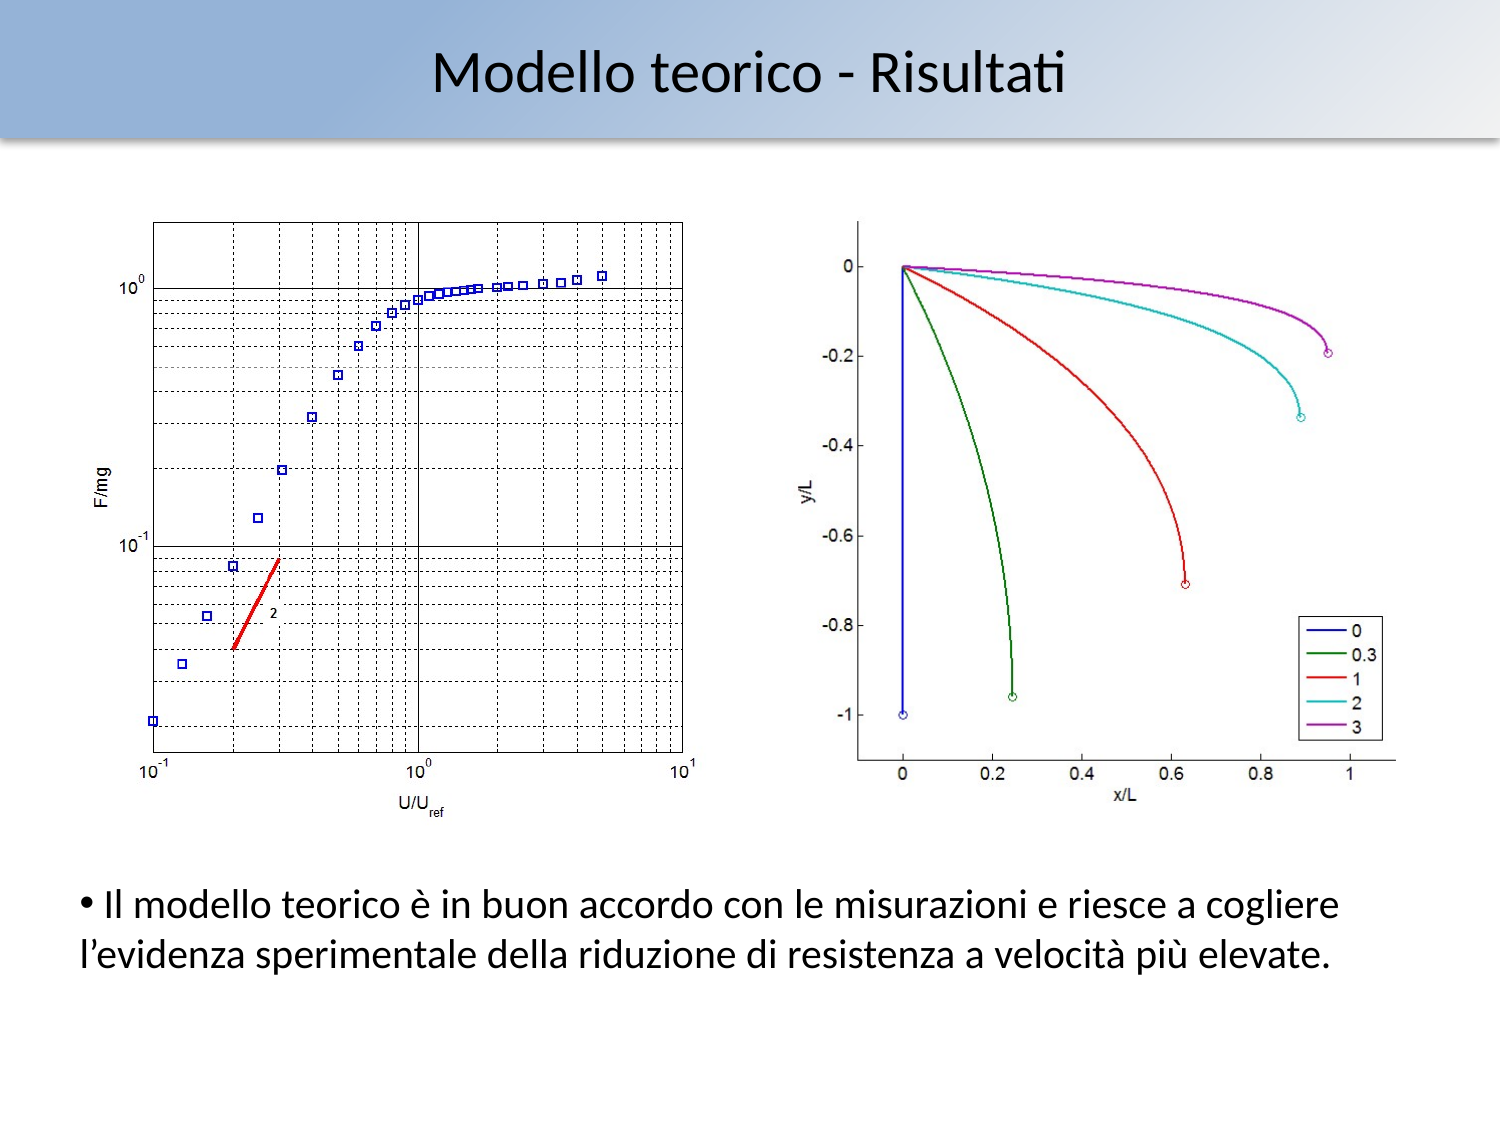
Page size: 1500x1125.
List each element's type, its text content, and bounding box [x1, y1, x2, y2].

text_box Modello teorico - Risultati [0, 0, 1500, 138]
picture [785, 207, 1408, 811]
picture [88, 207, 717, 847]
text_box Il modello teorico è in buon accordo con le misurazioni e riesce a cogliere l’evidenza sperimentale della riduzione di resistenza a velocità più elevate. [64, 869, 1459, 1035]
